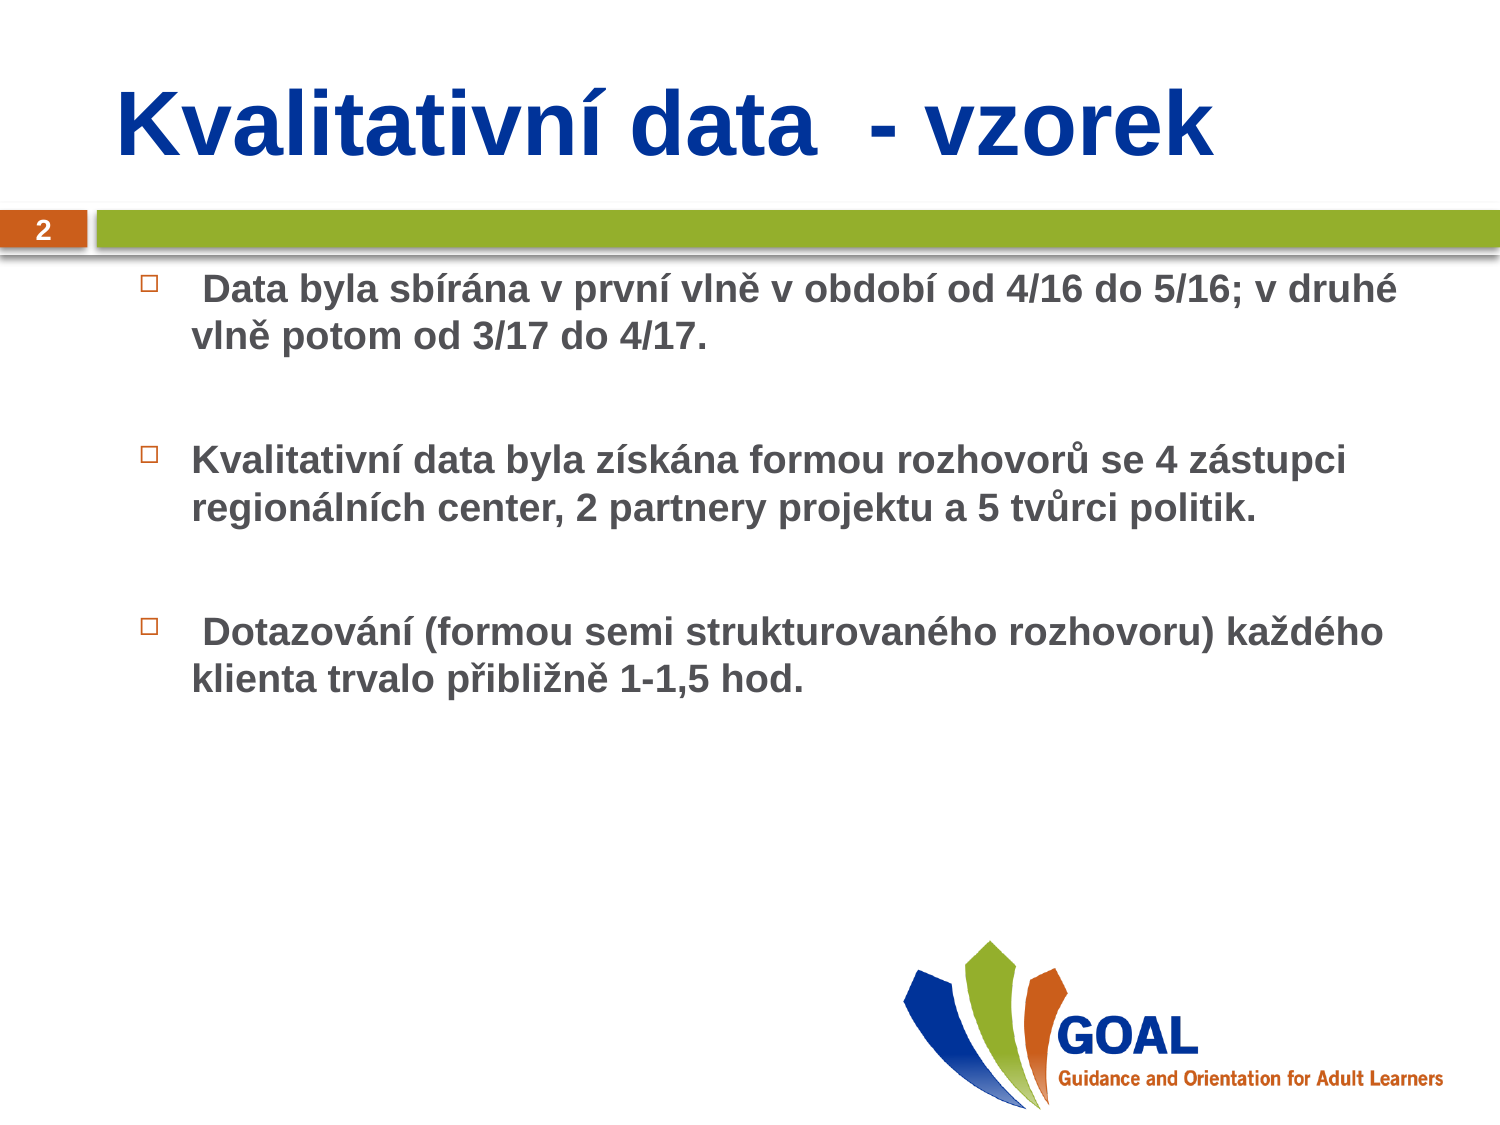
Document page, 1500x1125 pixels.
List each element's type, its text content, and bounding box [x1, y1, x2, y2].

title Kvalitativní data - vzorek [100, 37, 1438, 200]
picture [903, 993, 1443, 1110]
slide_number 2 [0, 208, 88, 249]
list Data byla sbírána v první vlně v období od 4/16 do 5/16; v druhé vlně potom od 3/17 do 4/17. Kvalitativní data byla získána formou rozhovorů se 4 zástupci regionálních center, 2 partnery projektu a 5 tvůrci politik. Dotazování (formou semi strukturovaného rozhovoru) každého klienta trvalo přibližně 1-1,5 hod. [123, 255, 1462, 993]
